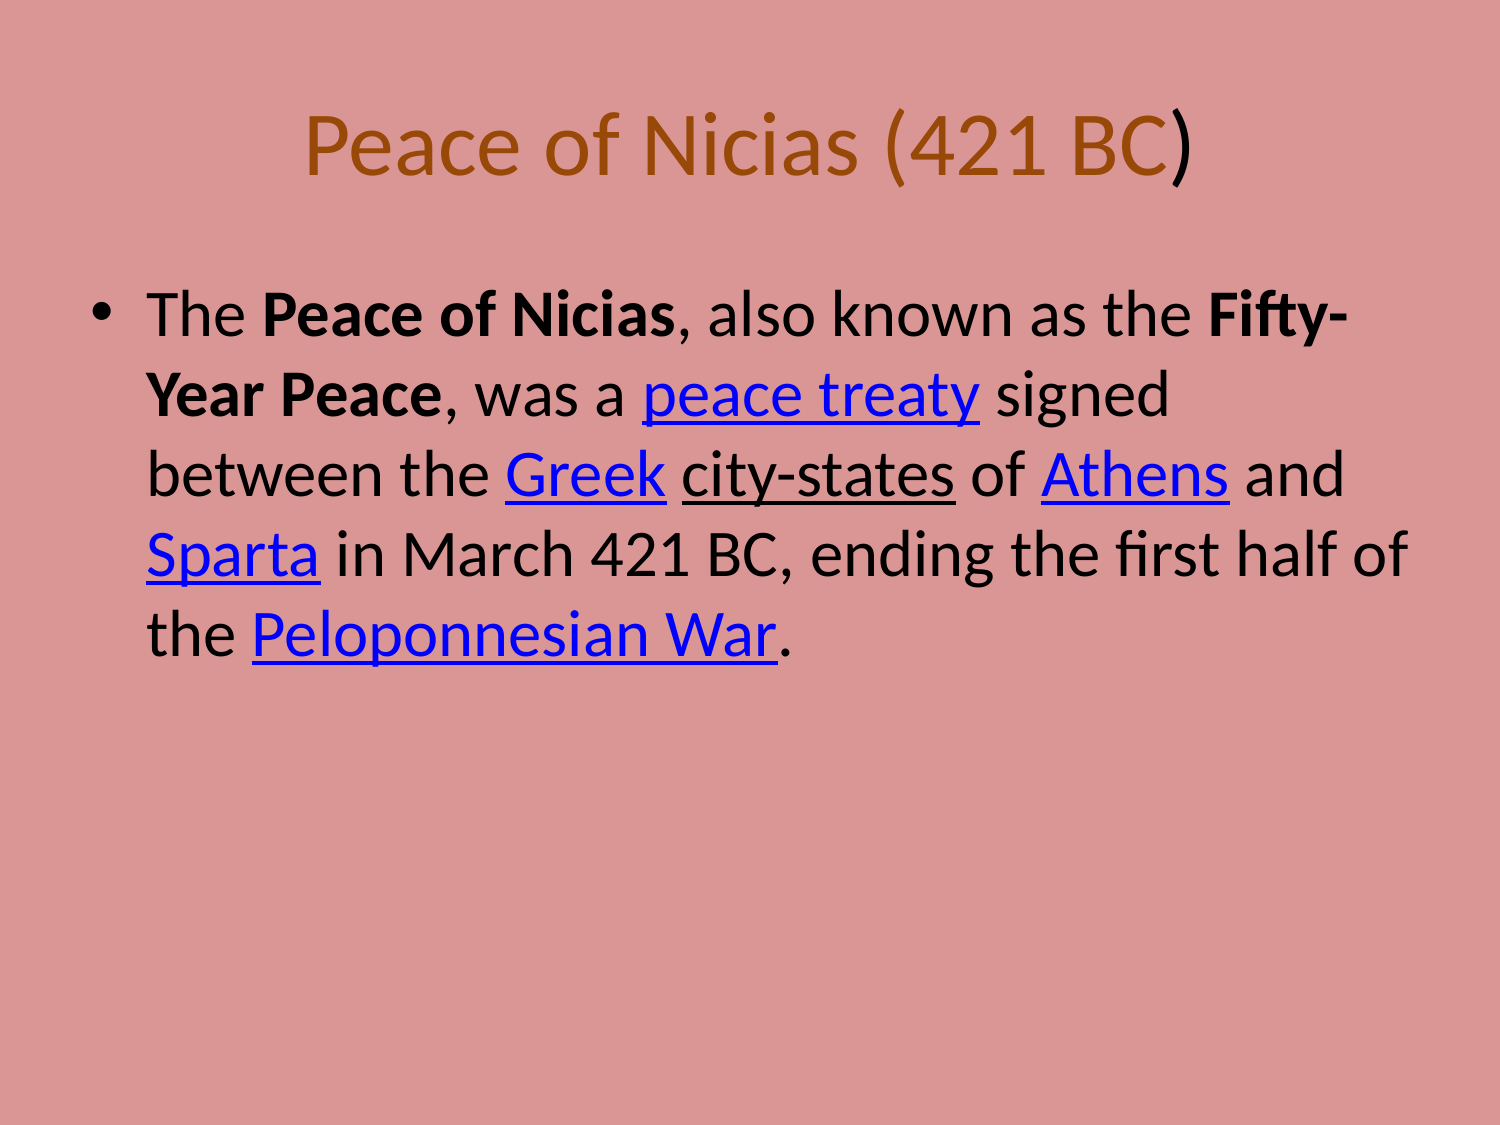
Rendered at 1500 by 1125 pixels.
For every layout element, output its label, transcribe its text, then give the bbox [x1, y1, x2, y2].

title Peace of Nicias (421 BC) [75, 45, 1425, 233]
list The Peace of Nicias, also known as the Fifty-Year Peace, was a peace treaty signed between the Greek city-states of Athens and Sparta in March 421 BC, ending the first half of the Peloponnesian War. [75, 262, 1425, 1005]
